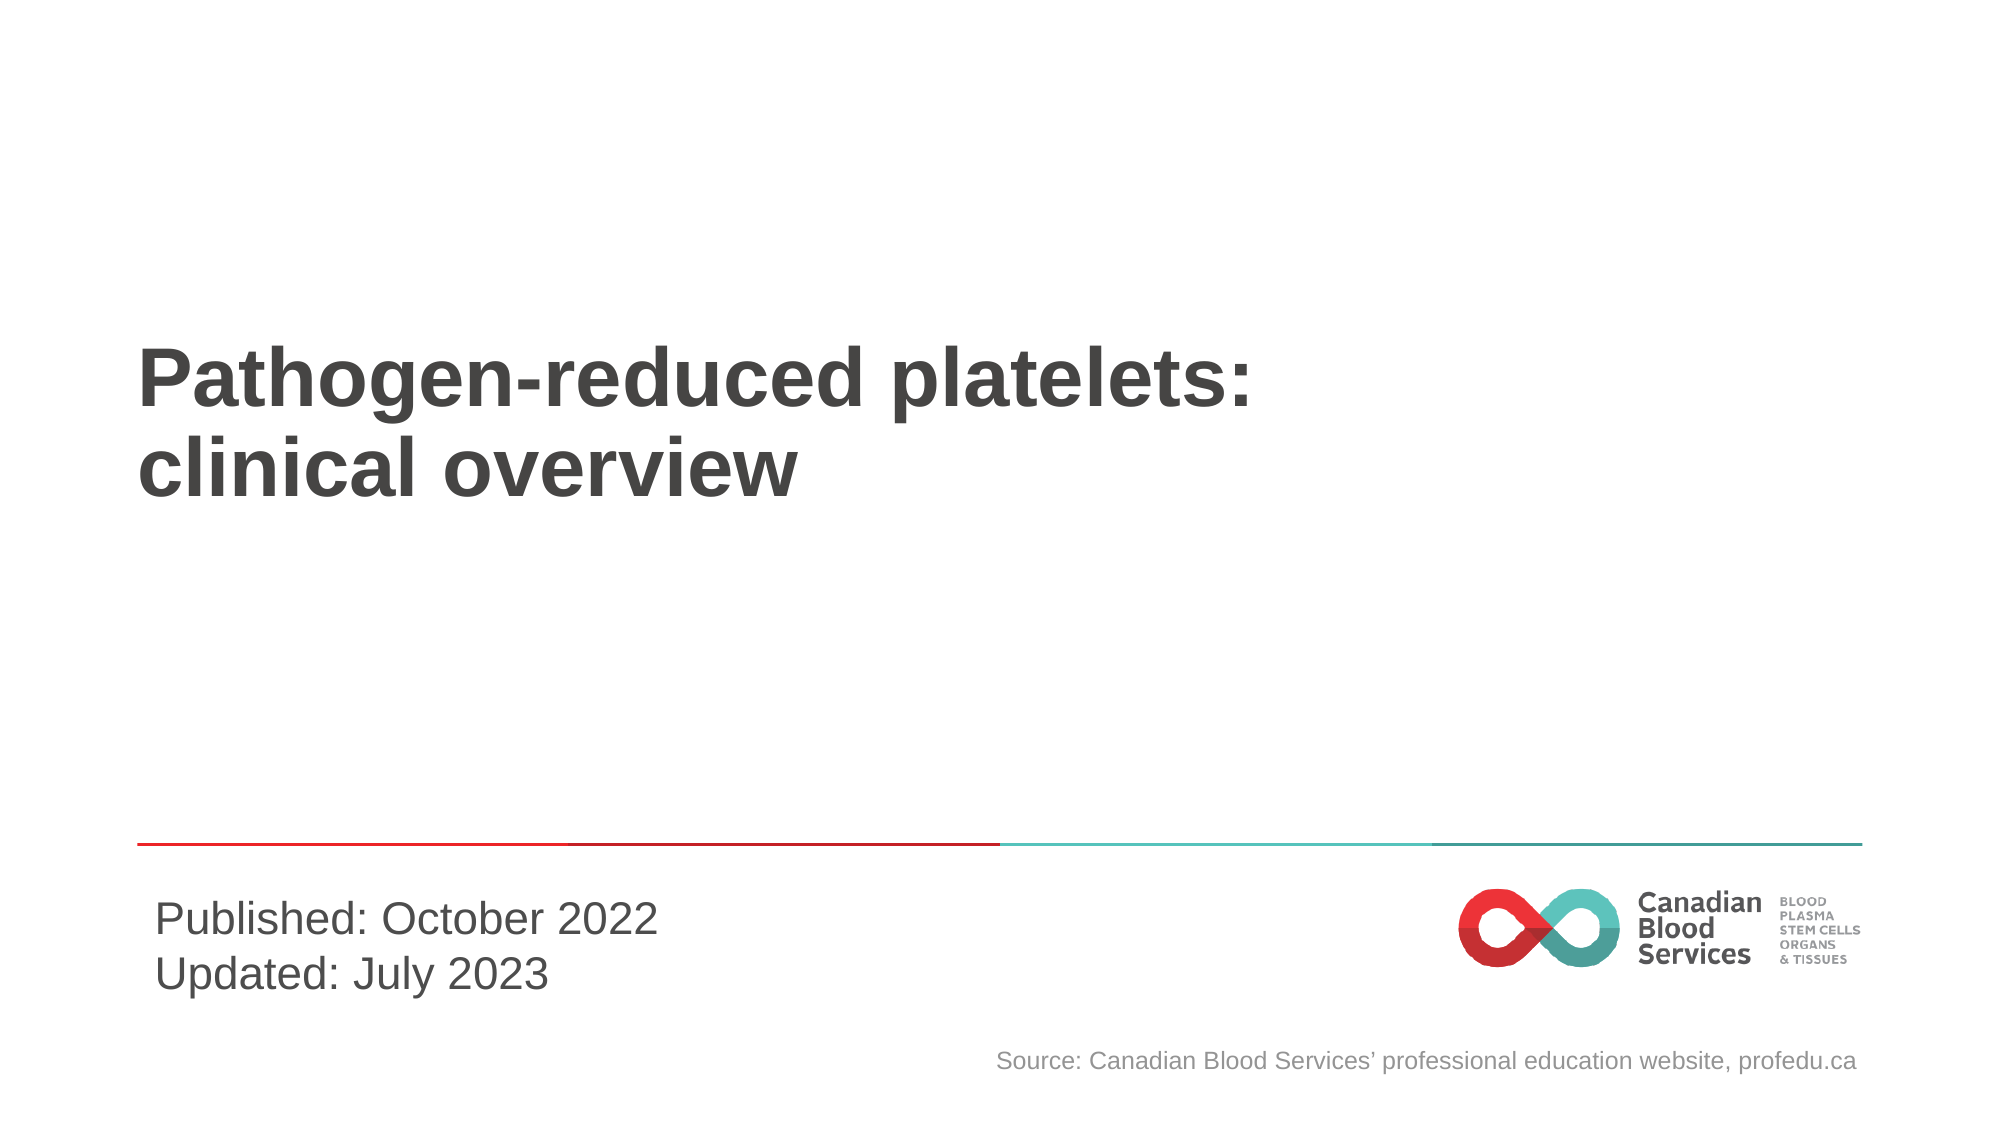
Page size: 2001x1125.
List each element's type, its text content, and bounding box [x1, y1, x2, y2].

title Pathogen-reduced platelets: clinical overview [122, 97, 1848, 522]
picture [1451, 885, 1867, 970]
list Published: October 2022 Updated: July 2023 [139, 881, 1320, 964]
text_box Source: Canadian Blood Services’ professional education website, profedu.ca [981, 1037, 1875, 1083]
